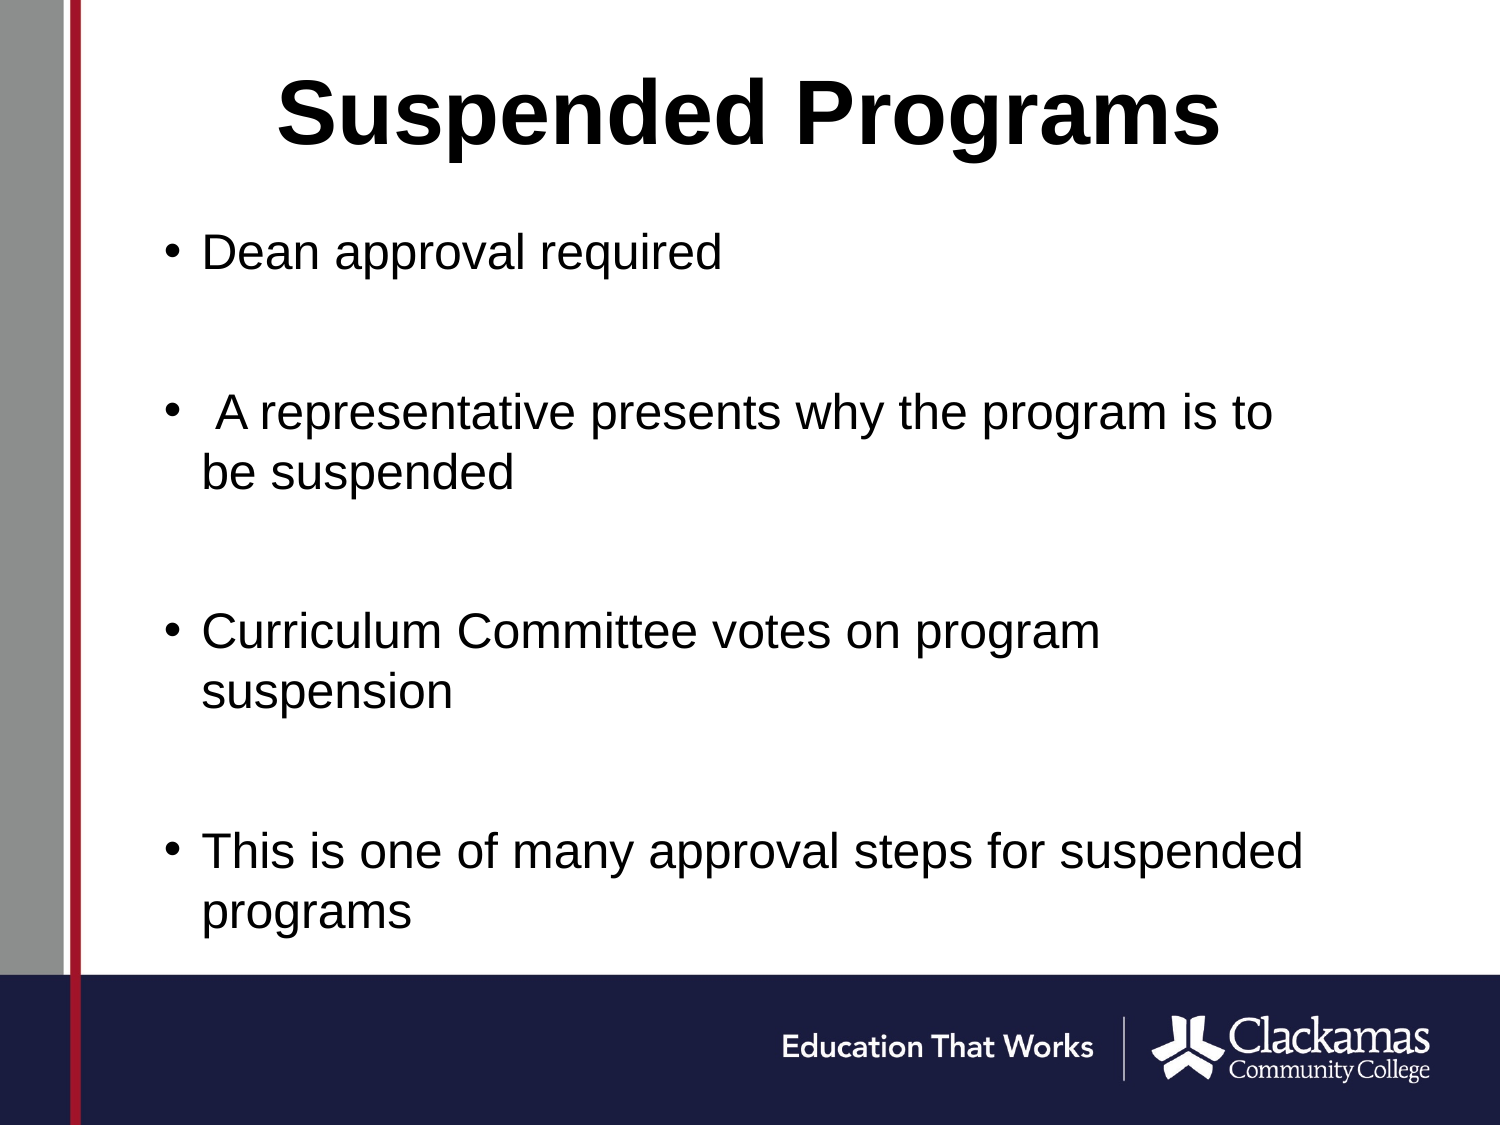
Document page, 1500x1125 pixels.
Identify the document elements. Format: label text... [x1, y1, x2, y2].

list Dean approval required A representative presents why the program is to be suspended Curriculum Committee votes on program suspension This is one of many approval steps for suspended programs [0, 212, 1349, 955]
title Suspended Programs [75, 45, 1425, 233]
picture [0, 0, 1500, 1125]
